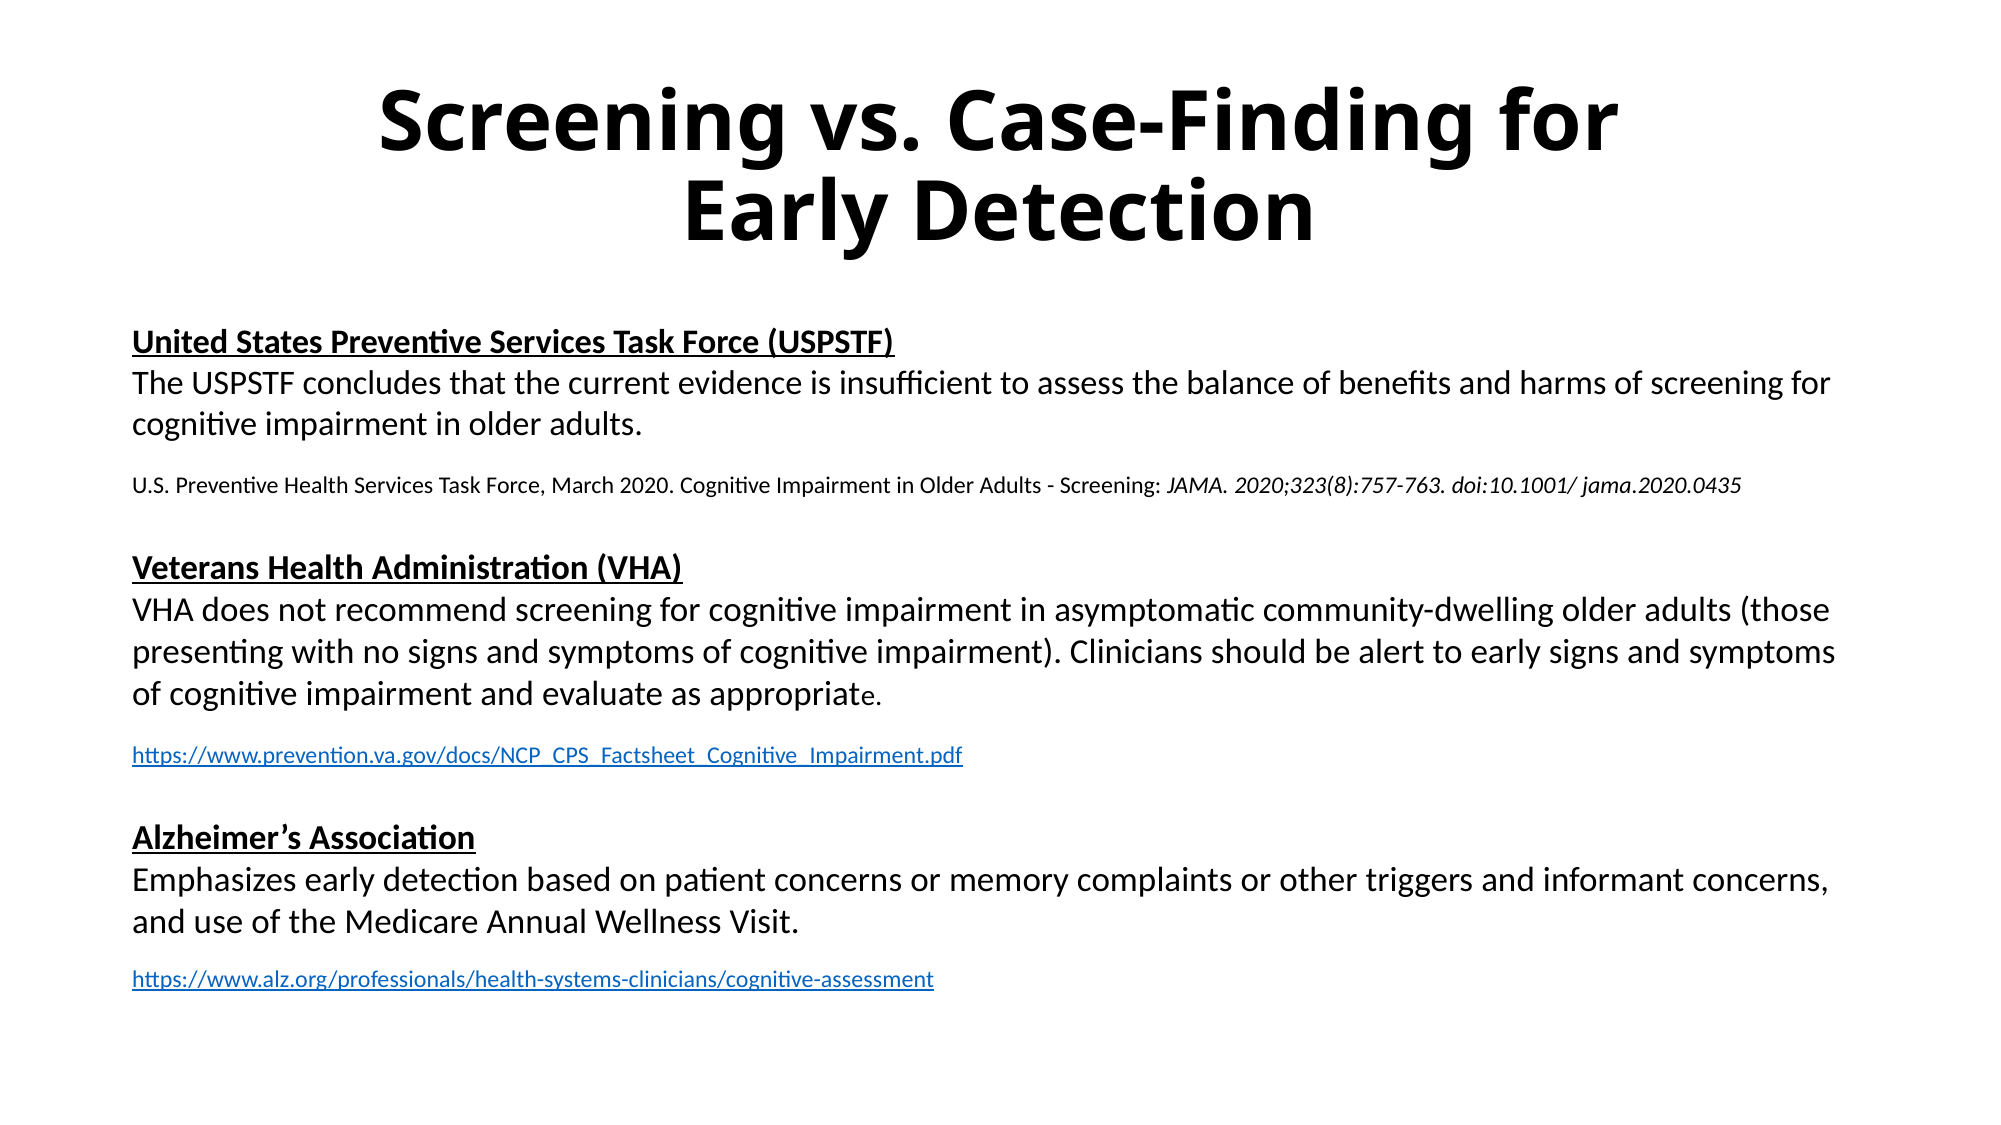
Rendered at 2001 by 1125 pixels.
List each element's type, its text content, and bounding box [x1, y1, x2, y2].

title Screening vs. Case-Finding for Early Detection [137, 59, 1863, 278]
list United States Preventive Services Task Force (USPSTF) The USPSTF concludes that the current evidence is insufficient to assess the balance of benefits and harms of screening for cognitive impairment in older adults. U.S. Preventive Health Services Task Force, March 2020. Cognitive Impairment in Older Adults - Screening: JAMA. 2020;323(8):757-763. doi:10.1001/ jama.2020.0435 Veterans Health Administration (VHA) VHA does not recommend screening for cognitive impairment in asymptomatic community-dwelling older adults (those presenting with no signs and symptoms of cognitive impairment). Clinicians should be alert to early signs and symptoms of cognitive impairment and evaluate as appropriate. https://www.prevention.va.gov/docs/NCP_CPS_Factsheet_Cognitive_Impairment.pdf Alzheimer’s Association Emphasizes early detection based on patient concerns or memory complaints or other triggers and informant concerns, and use of the Medicare Annual Wellness Visit. https://www.alz.org/professionals/health-systems-clinicians/cognitive-assessment [117, 311, 1863, 1018]
